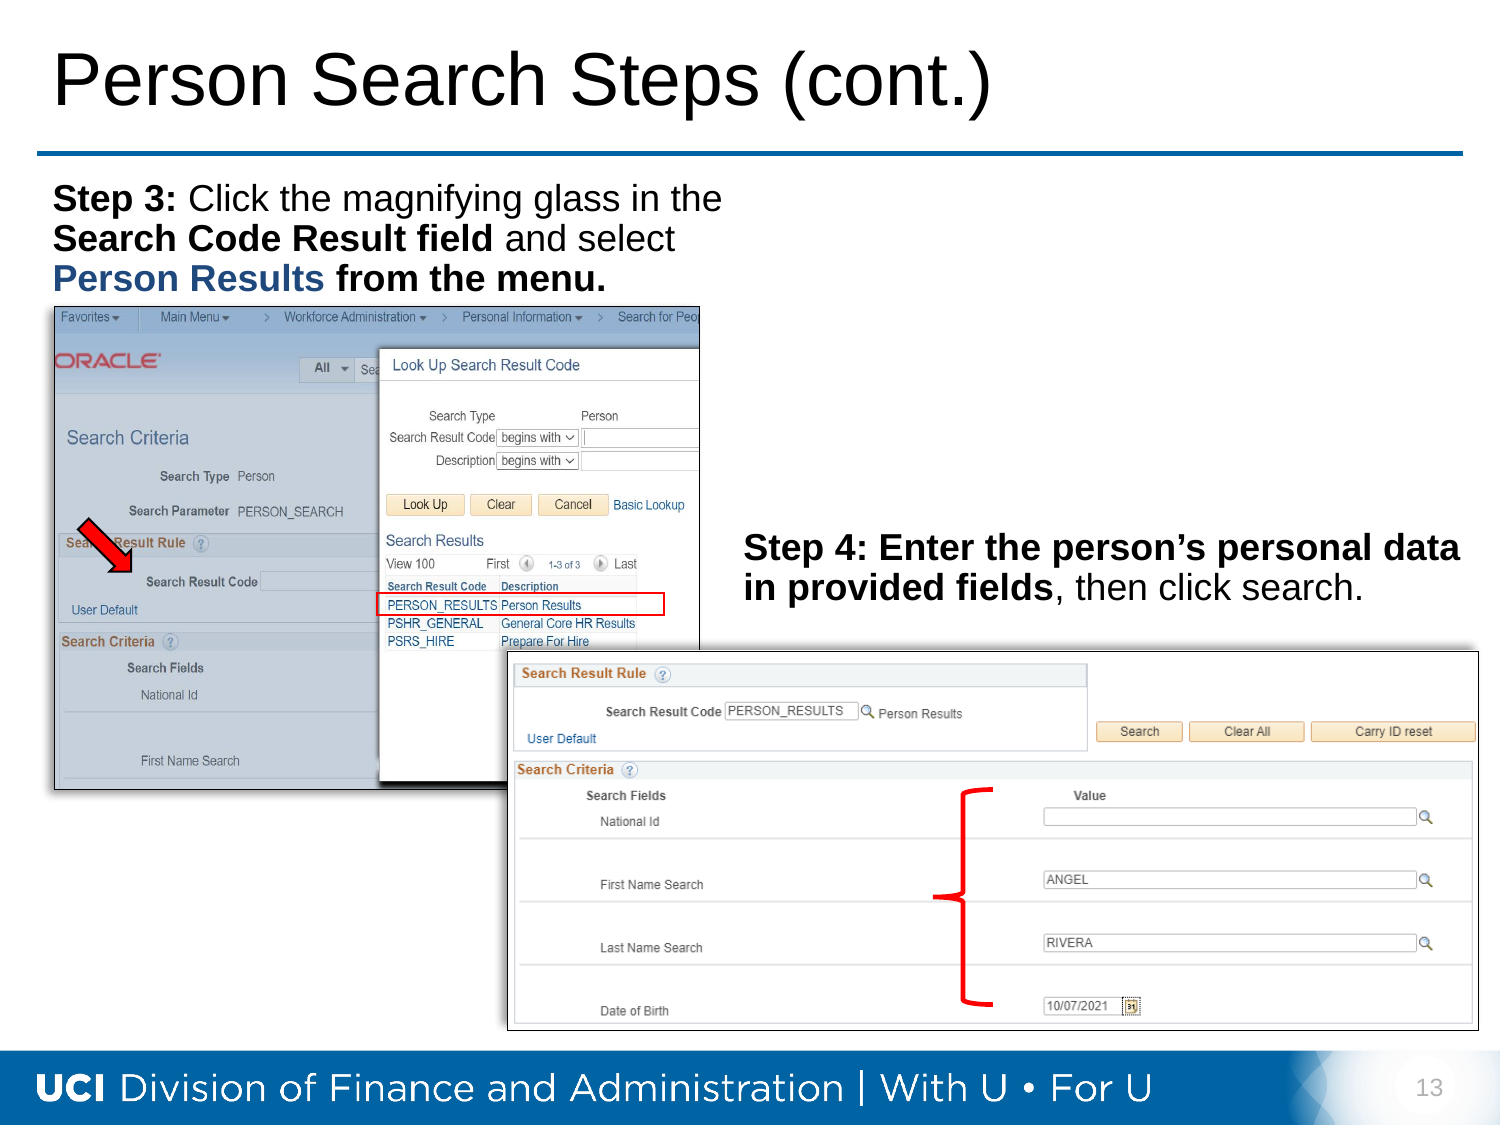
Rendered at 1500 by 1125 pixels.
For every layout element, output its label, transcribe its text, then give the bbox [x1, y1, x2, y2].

text_box Step 4: Enter the person’s personal data in provided fields, then click search. [728, 520, 1500, 632]
picture [54, 306, 1479, 1031]
picture [1275, 1049, 1500, 1125]
list Step 3: Click the magnifying glass in the Search Code Result field and select Person Results from the menu. [37, 171, 810, 319]
slide_number 13 [1121, 1056, 1459, 1116]
picture [37, 1070, 1121, 1106]
title Person Search Steps (cont.) [37, 7, 1463, 156]
